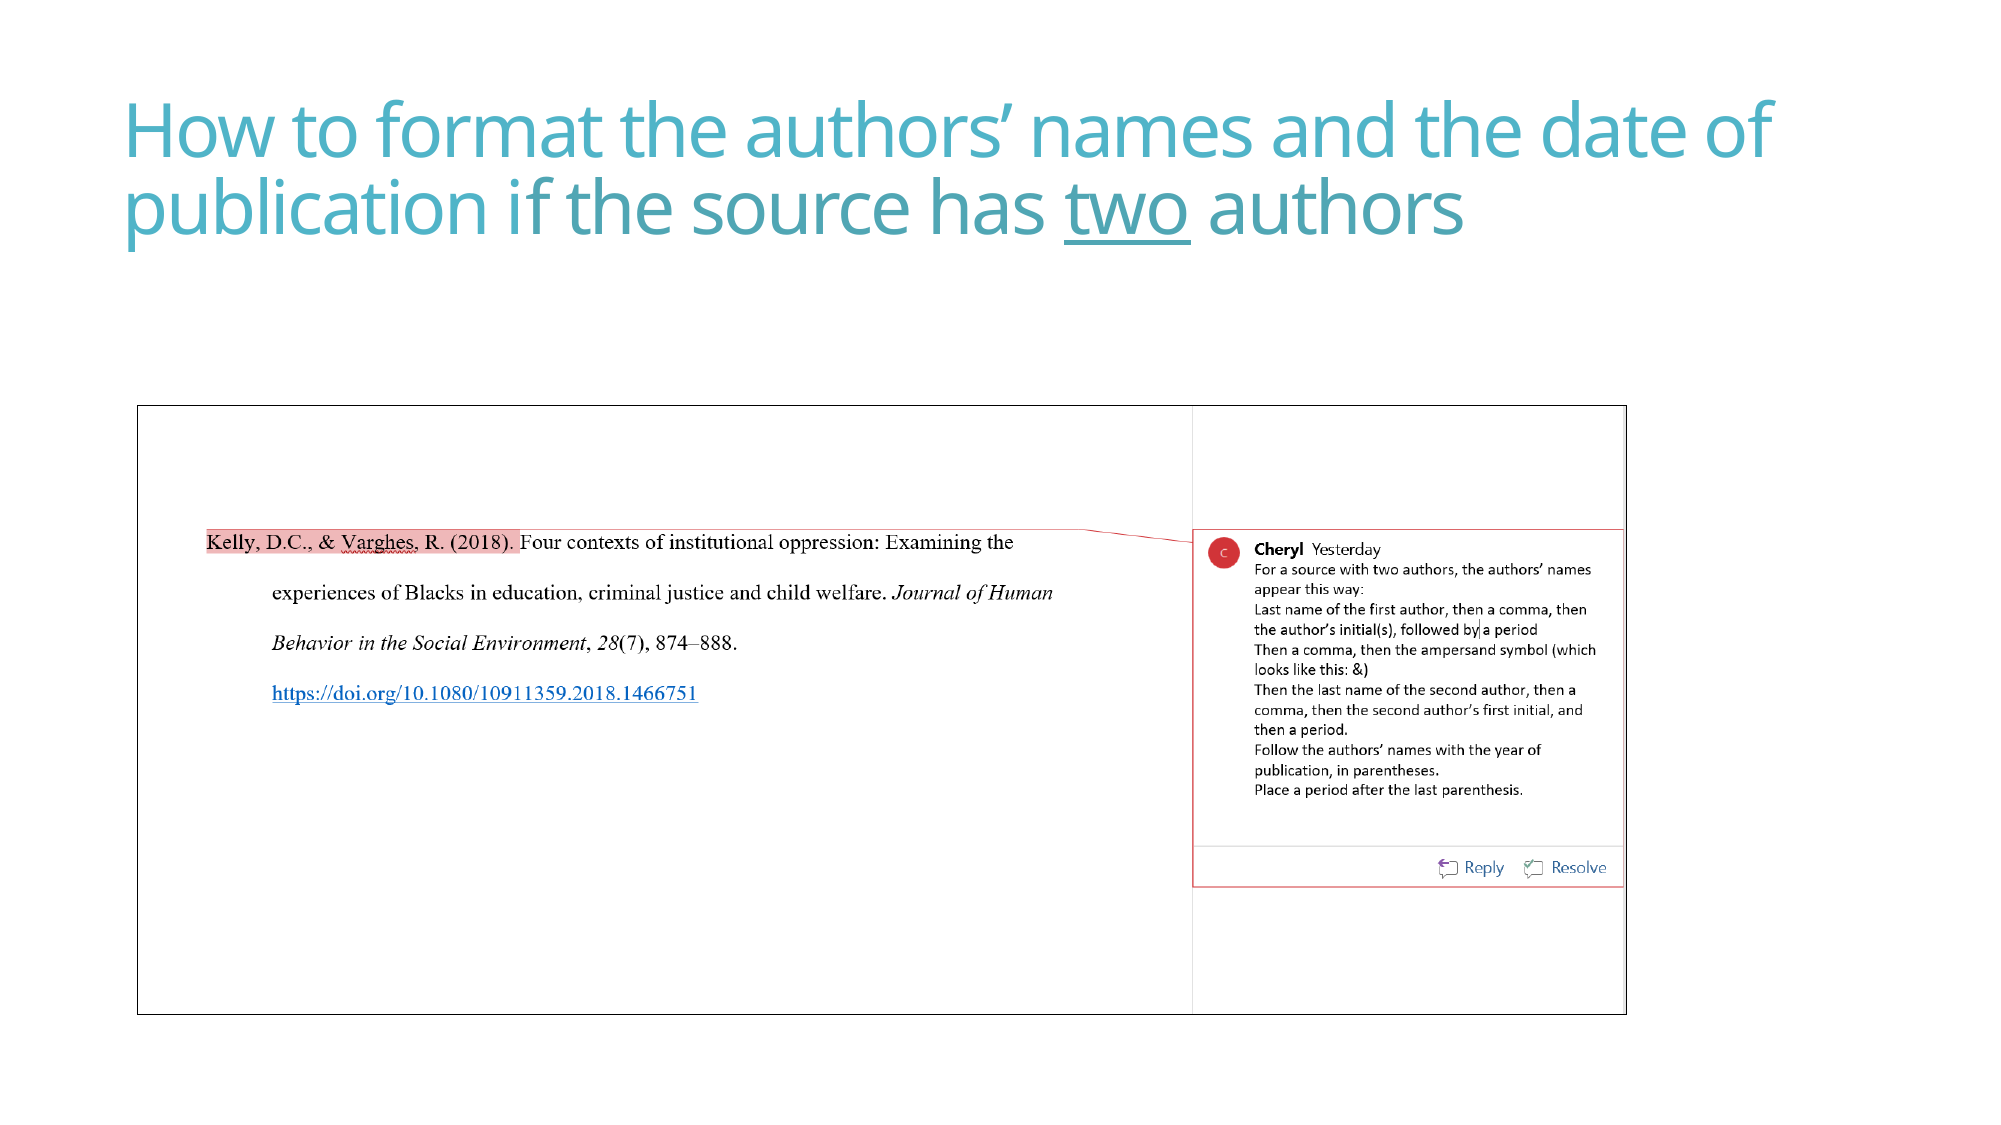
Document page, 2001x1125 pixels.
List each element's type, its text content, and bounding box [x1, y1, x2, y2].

title How to format the authors’ names and the date of publication if the source has two authors [107, 81, 1875, 354]
picture [136, 405, 1627, 1015]
